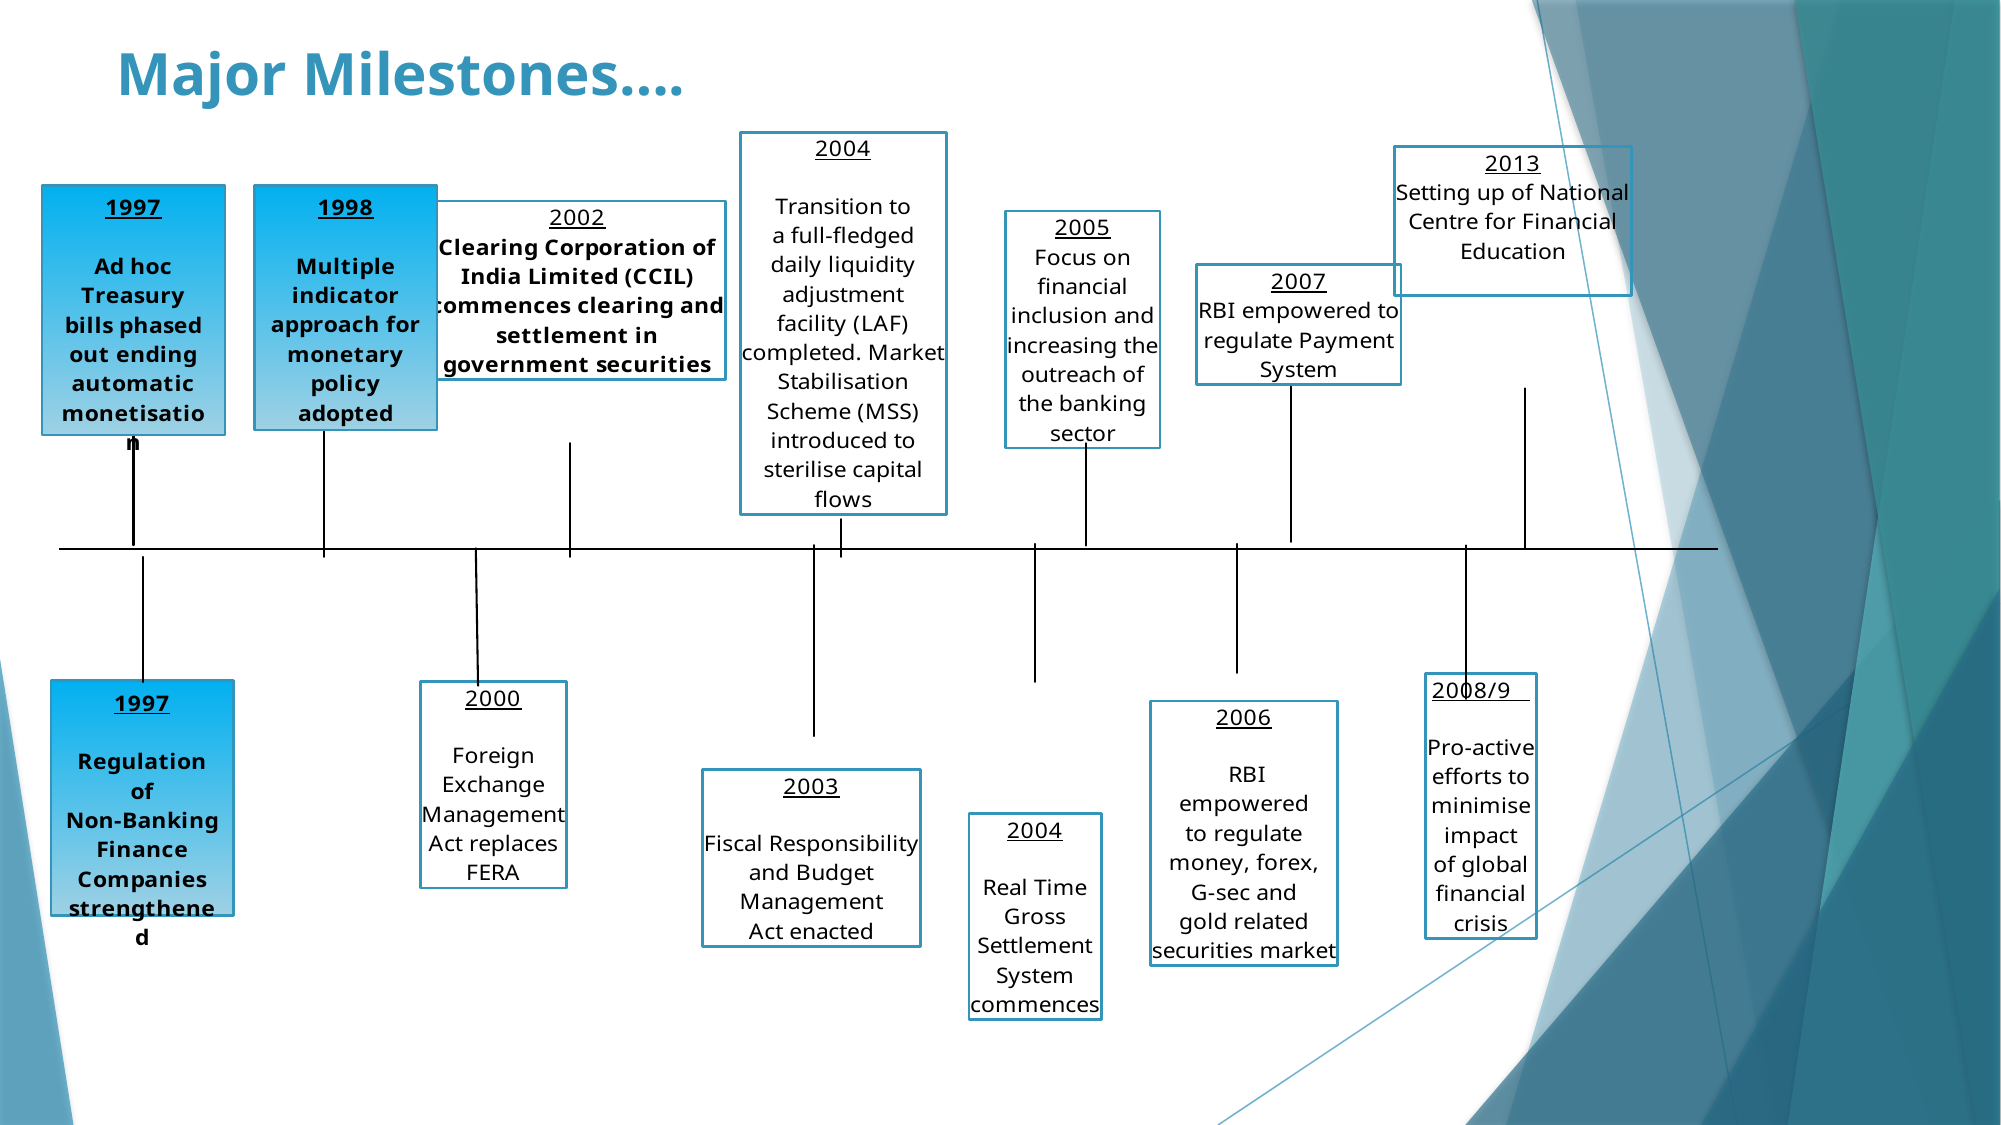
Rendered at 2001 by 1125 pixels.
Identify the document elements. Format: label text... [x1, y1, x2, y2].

title Major Milestones…. [101, 29, 1648, 129]
chart [28, 130, 1746, 1022]
